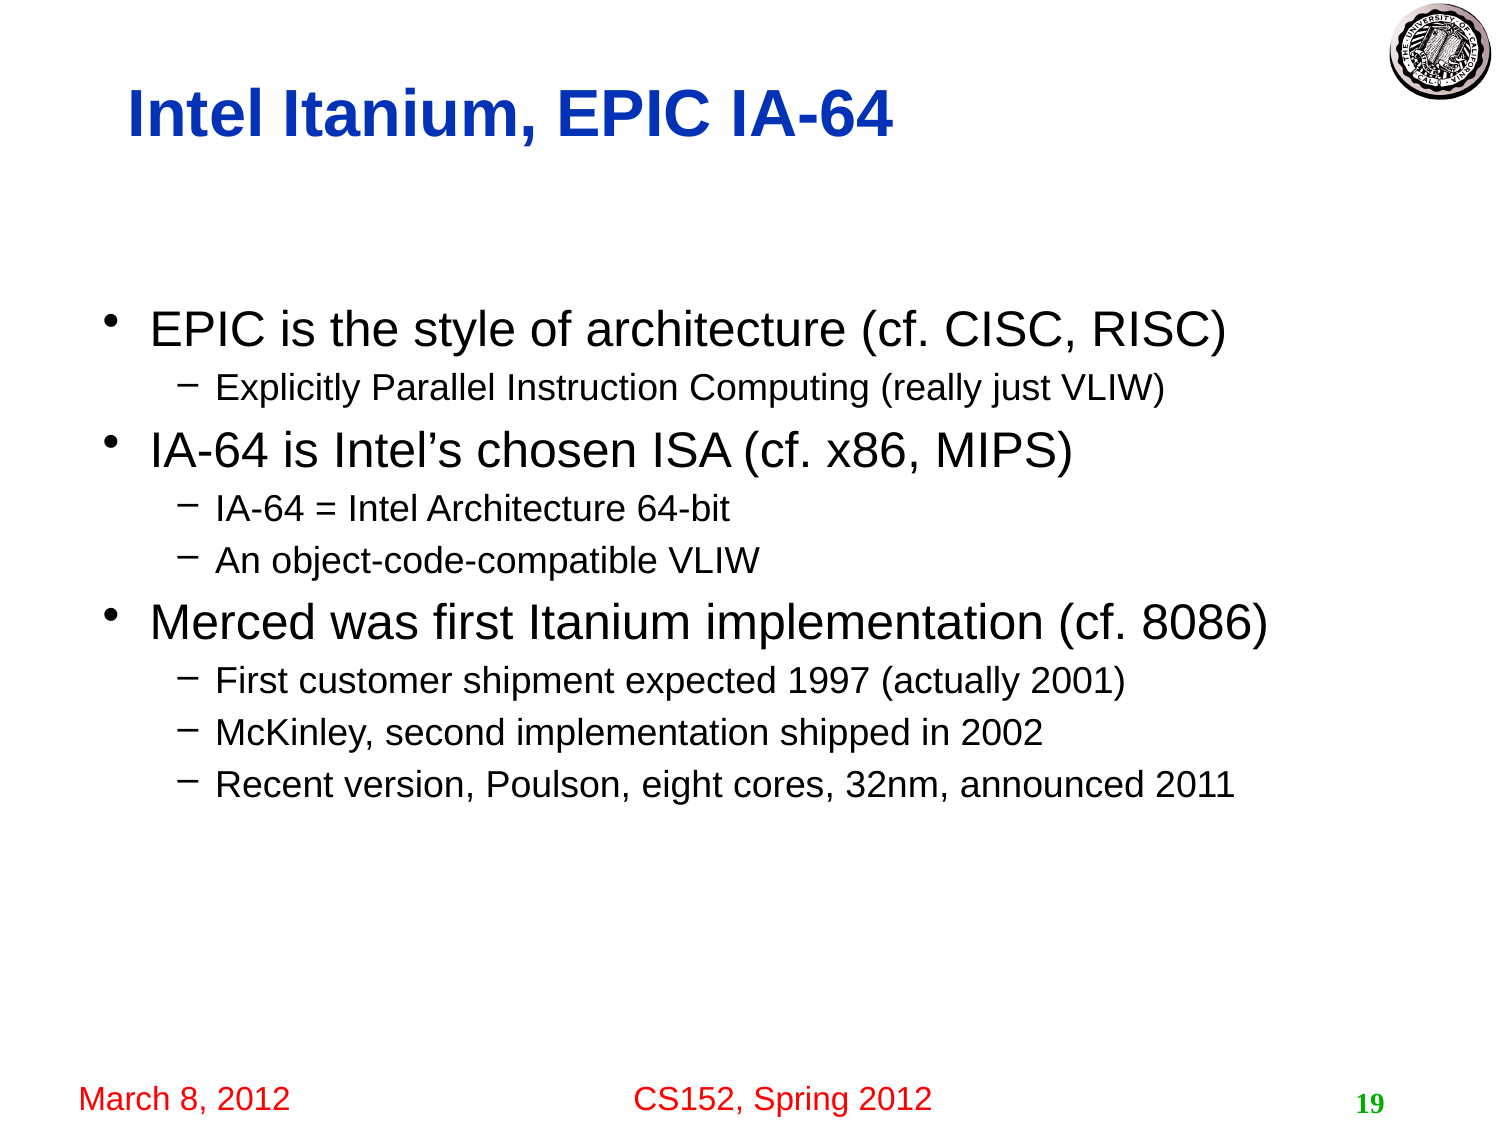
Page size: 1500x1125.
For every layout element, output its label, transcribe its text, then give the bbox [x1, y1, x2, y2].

list EPIC is the style of architecture (cf. CISC, RISC) Explicitly Parallel Instruction Computing (really just VLIW) IA-64 is Intel’s chosen ISA (cf. x86, MIPS) IA-64 = Intel Architecture 64-bit An object-code-compatible VLIW Merced was first Itanium implementation (cf. 8086) First customer shipment expected 1997 (actually 2001) McKinley, second implementation shipped in 2002 Recent version, Poulson, eight cores, 32nm, announced 2011 [87, 227, 1388, 881]
title Intel Itanium, EPIC IA-64 [112, 78, 1310, 151]
picture [1378, 0, 1500, 103]
slide_number 19 [924, 1078, 1401, 1125]
